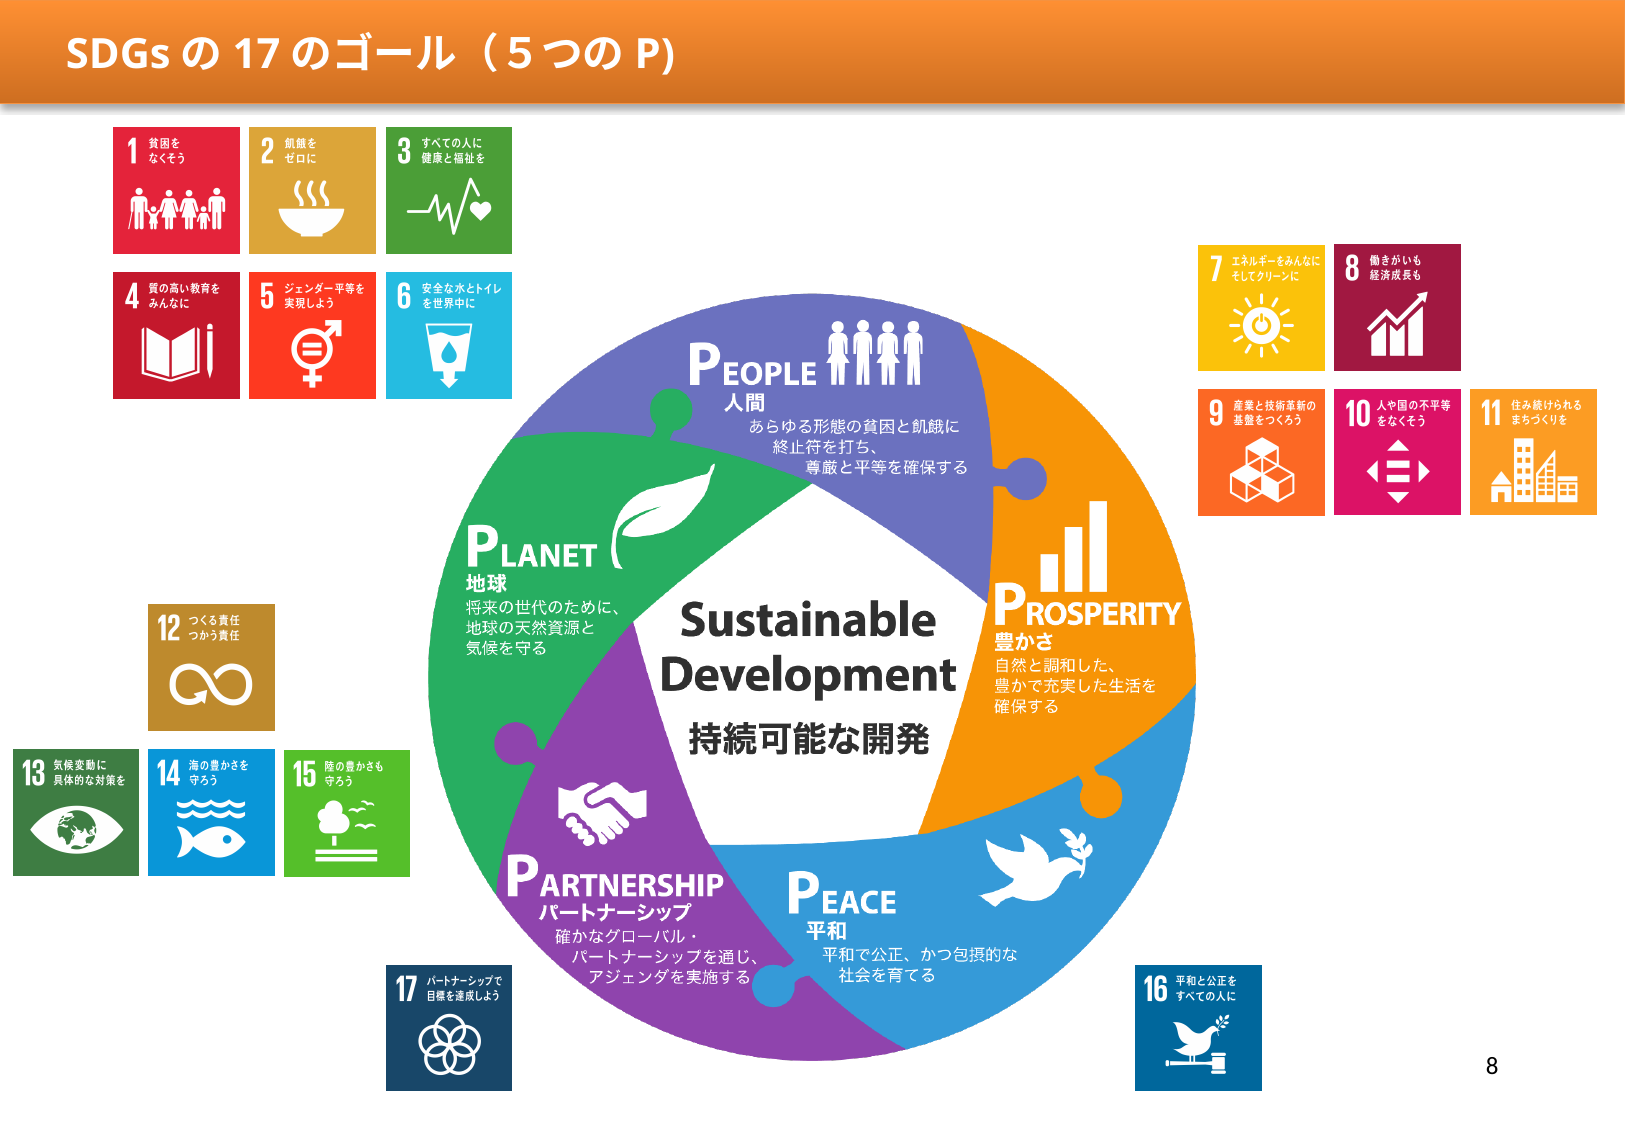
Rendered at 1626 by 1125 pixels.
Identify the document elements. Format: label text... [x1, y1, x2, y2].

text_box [13, 604, 410, 877]
picture [1178, 976, 1183, 984]
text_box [1198, 244, 1597, 516]
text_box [113, 127, 512, 399]
picture [1155, 976, 1166, 1001]
text_box SDGsの17のゴール（５つのP) [0, 0, 1625, 104]
text_box 7 [1147, 1042, 1514, 1103]
picture [1145, 976, 1151, 1001]
picture [385, 246, 1199, 1092]
picture [1166, 1023, 1225, 1073]
